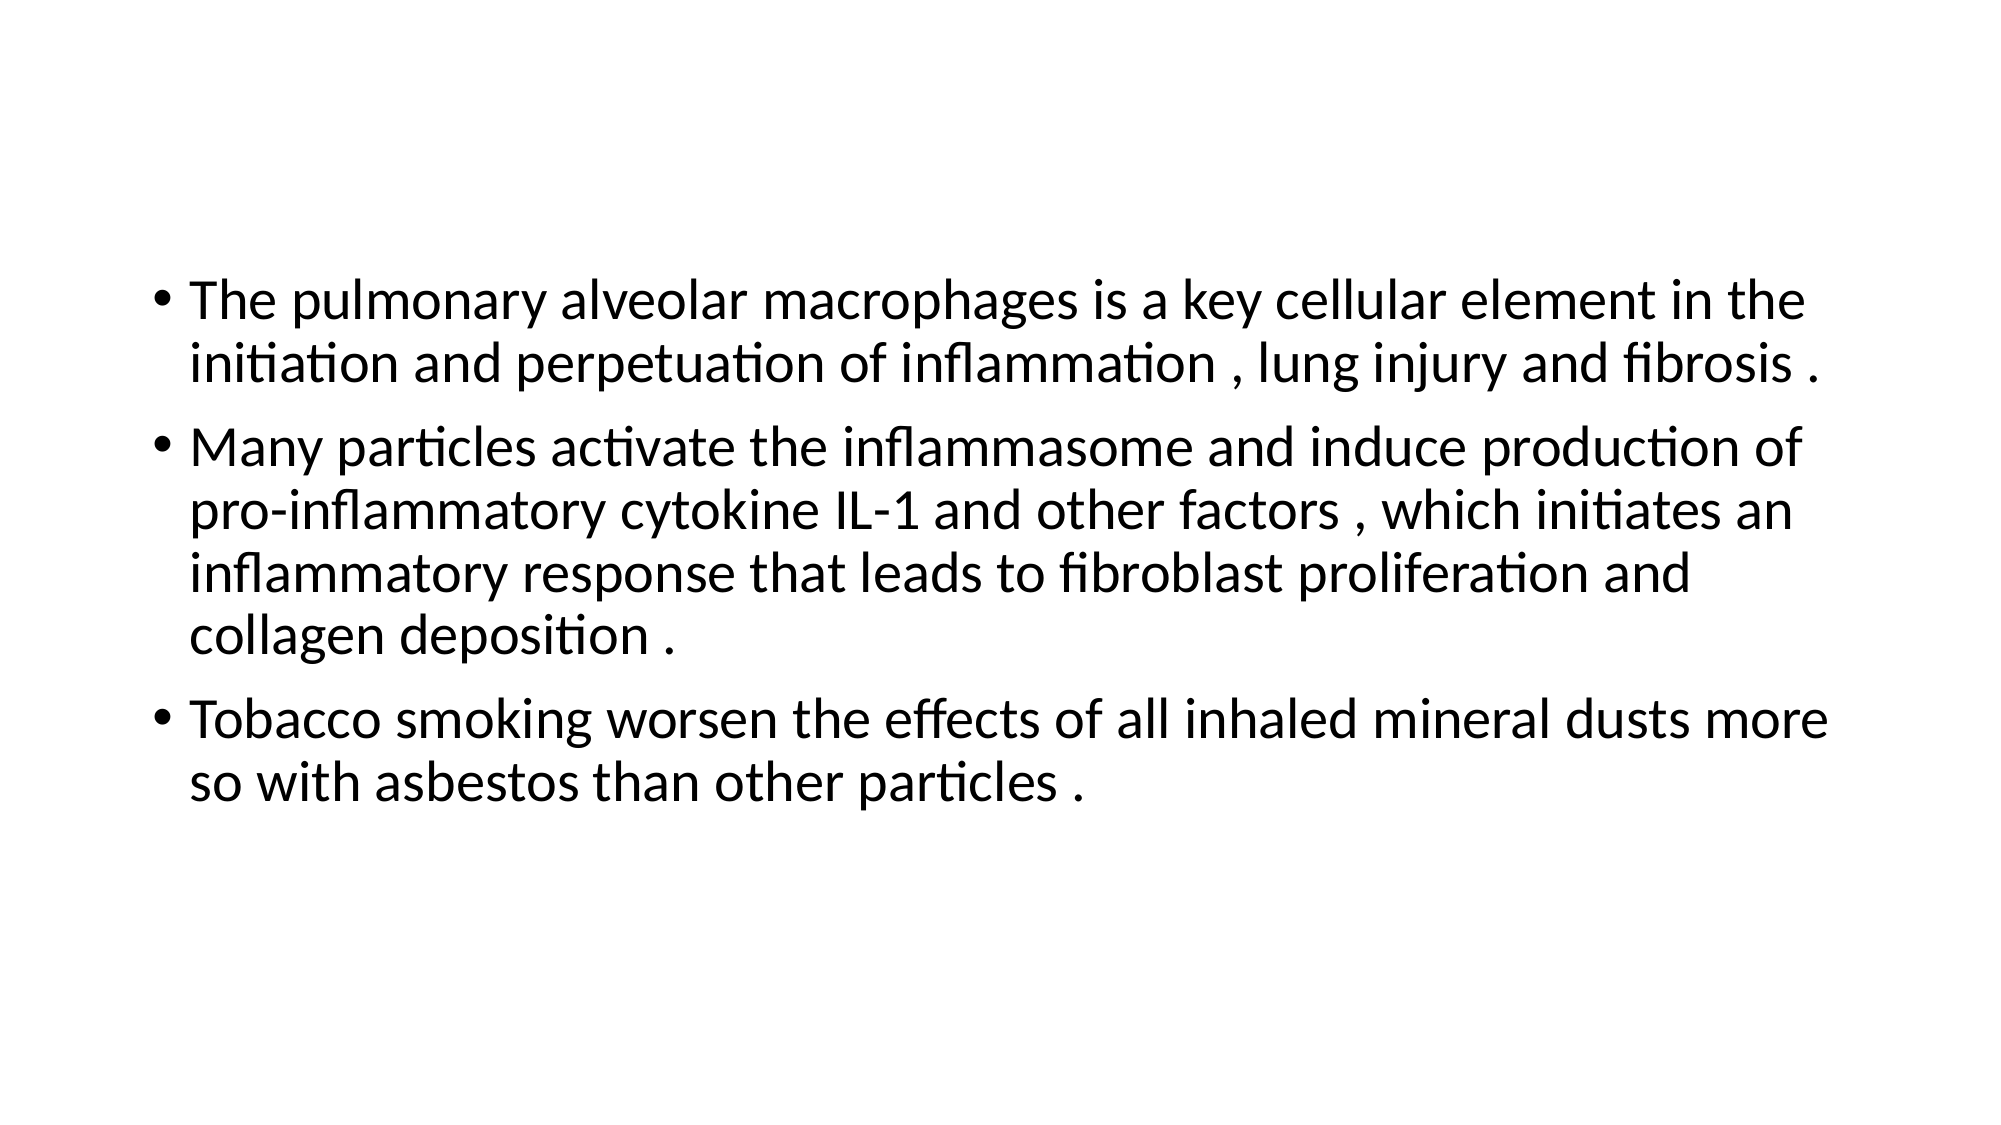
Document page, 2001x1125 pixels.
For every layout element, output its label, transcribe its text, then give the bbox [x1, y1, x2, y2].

list The pulmonary alveolar macrophages is a key cellular element in the initiation and perpetuation of inflammation , lung injury and fibrosis . Many particles activate the inflammasome and induce production of pro-inflammatory cytokine IL-1 and other factors , which initiates an inflammatory response that leads to fibroblast proliferation and collagen deposition . Tobacco smoking worsen the effects of all inhaled mineral dusts more so with asbestos than other particles . [137, 86, 1863, 1014]
